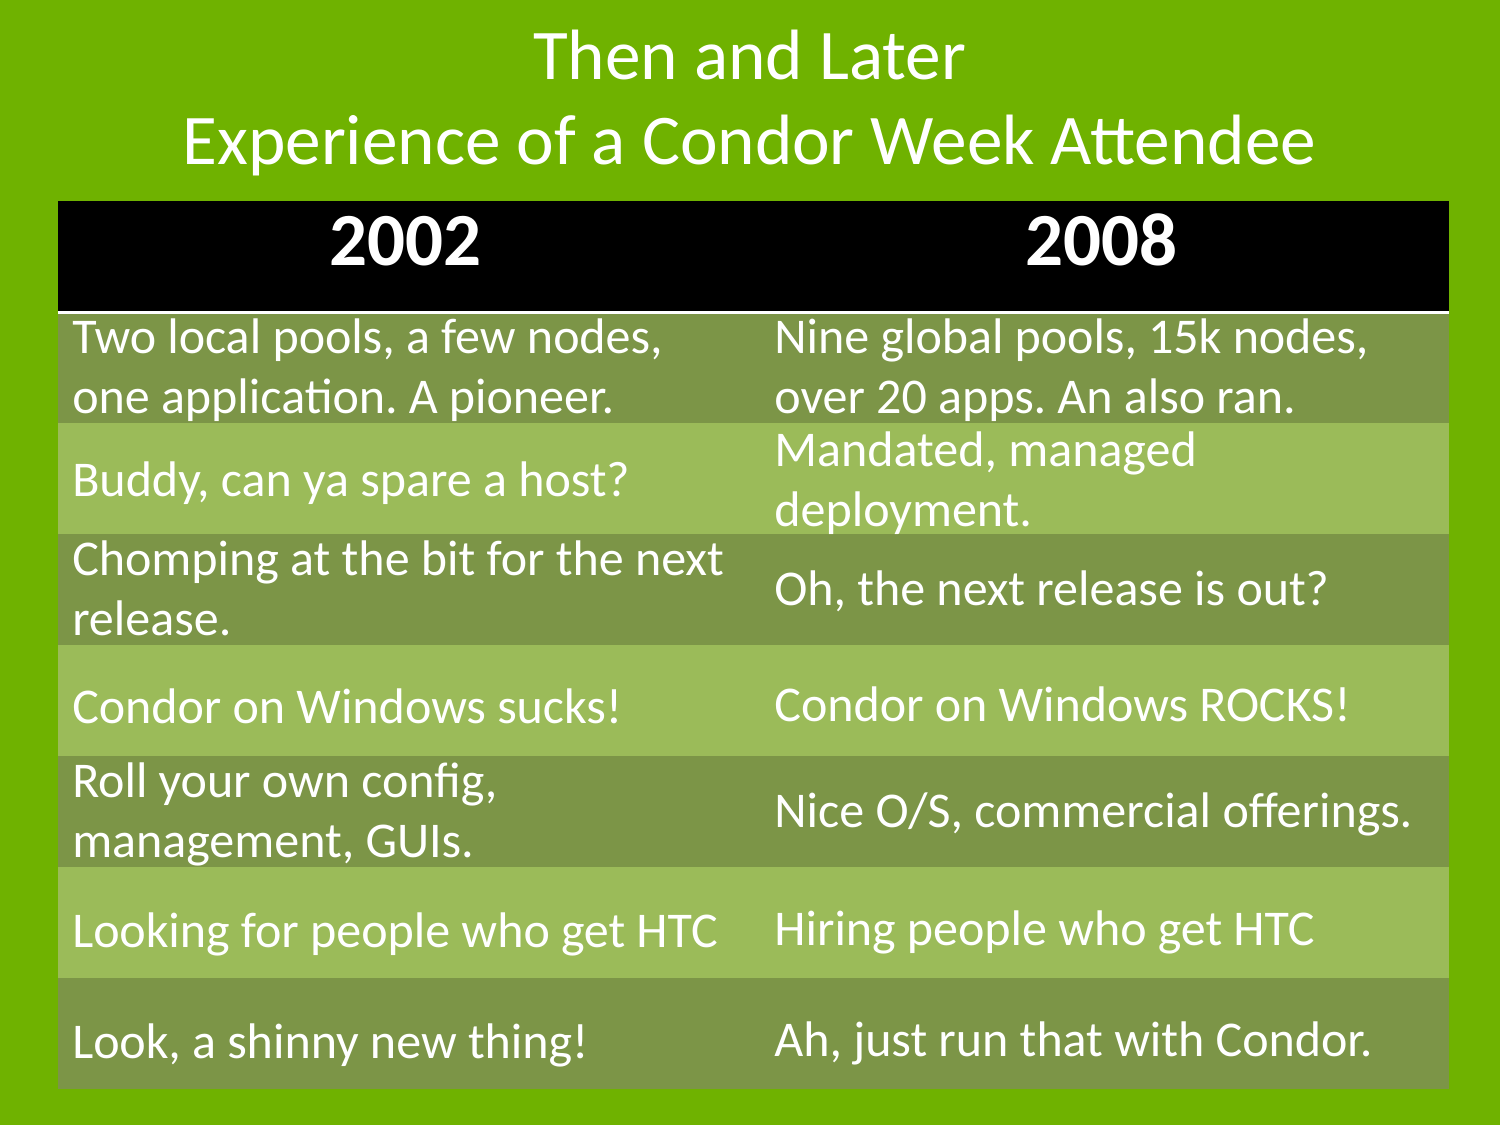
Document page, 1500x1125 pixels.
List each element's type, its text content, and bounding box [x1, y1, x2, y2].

text_box Roll your own config, management, GUIs. [57, 756, 748, 859]
text_box Hiring people who get HTC [759, 874, 1450, 977]
text_box Oh, the next release is out? [759, 534, 1450, 637]
table_cell [58, 534, 753, 645]
text_box Look, a shinny new thing! [57, 987, 748, 1090]
text_box Two local pools, a few nodes, one application. A pioneer. [57, 312, 748, 415]
text_box Buddy, can ya spare a host? [57, 425, 748, 528]
text_box Condor on Windows ROCKS! [759, 650, 1450, 753]
text_box Nine global pools, 15k nodes, over 20 apps. An also ran. [759, 312, 1450, 415]
table_cell [753, 867, 1449, 978]
table_cell [753, 314, 1449, 423]
text_box Condor on Windows sucks! [57, 652, 748, 755]
text_box Nice O/S, commercial offerings. [759, 756, 1450, 859]
text_box Looking for people who get HTC [57, 876, 748, 979]
table_cell [58, 978, 753, 1089]
text_box Ah, just run that with Condor. [759, 985, 1450, 1088]
table_cell [58, 645, 753, 756]
text_box Mandated, managed deployment. [759, 425, 1450, 528]
title Then and Later Experience of a Condor Week Attendee [0, 0, 1500, 188]
table_cell [753, 534, 1449, 645]
table_cell [58, 423, 753, 534]
table_cell [753, 423, 1449, 534]
table_cell [753, 645, 1449, 756]
table_cell [753, 978, 1449, 1089]
table_header 2002 [58, 201, 753, 311]
table_header 2008 [753, 201, 1449, 311]
table_cell [58, 314, 753, 423]
table_cell [58, 756, 753, 867]
table_cell [753, 756, 1449, 867]
text_box Chomping at the bit for the next release. [57, 534, 748, 637]
table_cell [58, 867, 753, 978]
